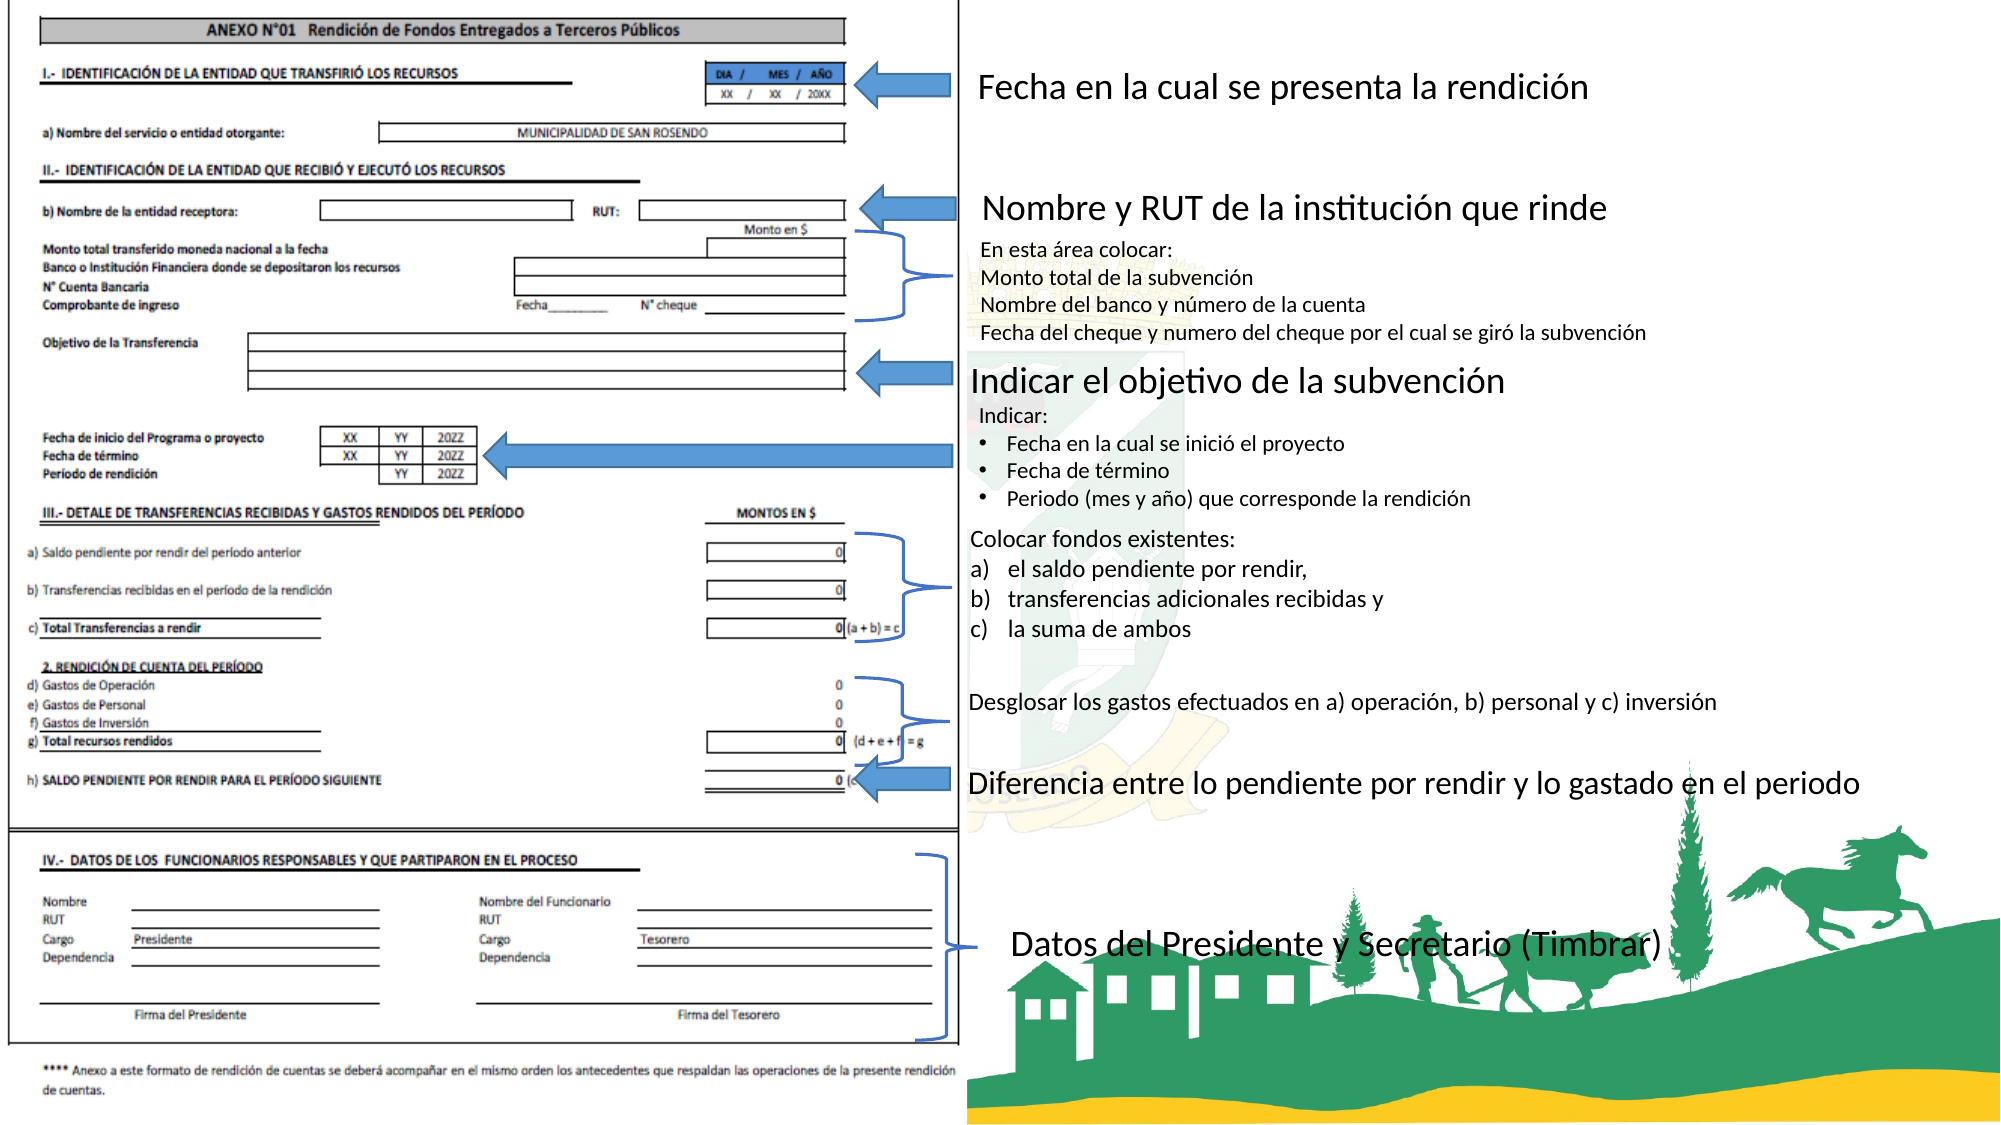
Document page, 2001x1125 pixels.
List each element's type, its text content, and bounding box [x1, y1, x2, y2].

text_box Diferencia entre lo pendiente por rendir y lo gastado en el periodo [968, 753, 1935, 809]
text_box Fecha en la cual se presenta la rendición [968, 54, 1628, 115]
text_box En esta área colocar: Monto total de la subvención Nombre del banco y número de la cuenta Fecha del cheque y numero del cheque por el cual se giró la subvención [968, 227, 1700, 353]
text_box Desglosar los gastos efectuados en a) operación, b) personal y c) inversión [968, 677, 1948, 723]
text_box Indicar el objetivo de la subvención [968, 348, 1620, 393]
text_box Indicar: Fecha en la cual se inició el proyecto Fecha de término Periodo (mes y año) que corresponde la rendición [968, 393, 1628, 515]
text_box Nombre y RUT de la institución que rinde [968, 175, 1632, 227]
text_box Colocar fondos existentes: el saldo pendiente por rendir, transferencias adicionales recibidas y la suma de ambos [968, 515, 1949, 650]
text_box [968, 945, 978, 950]
text_box Datos del Presidente y Secretario (Timbrar) [995, 911, 1877, 972]
picture [0, 0, 2000, 1125]
